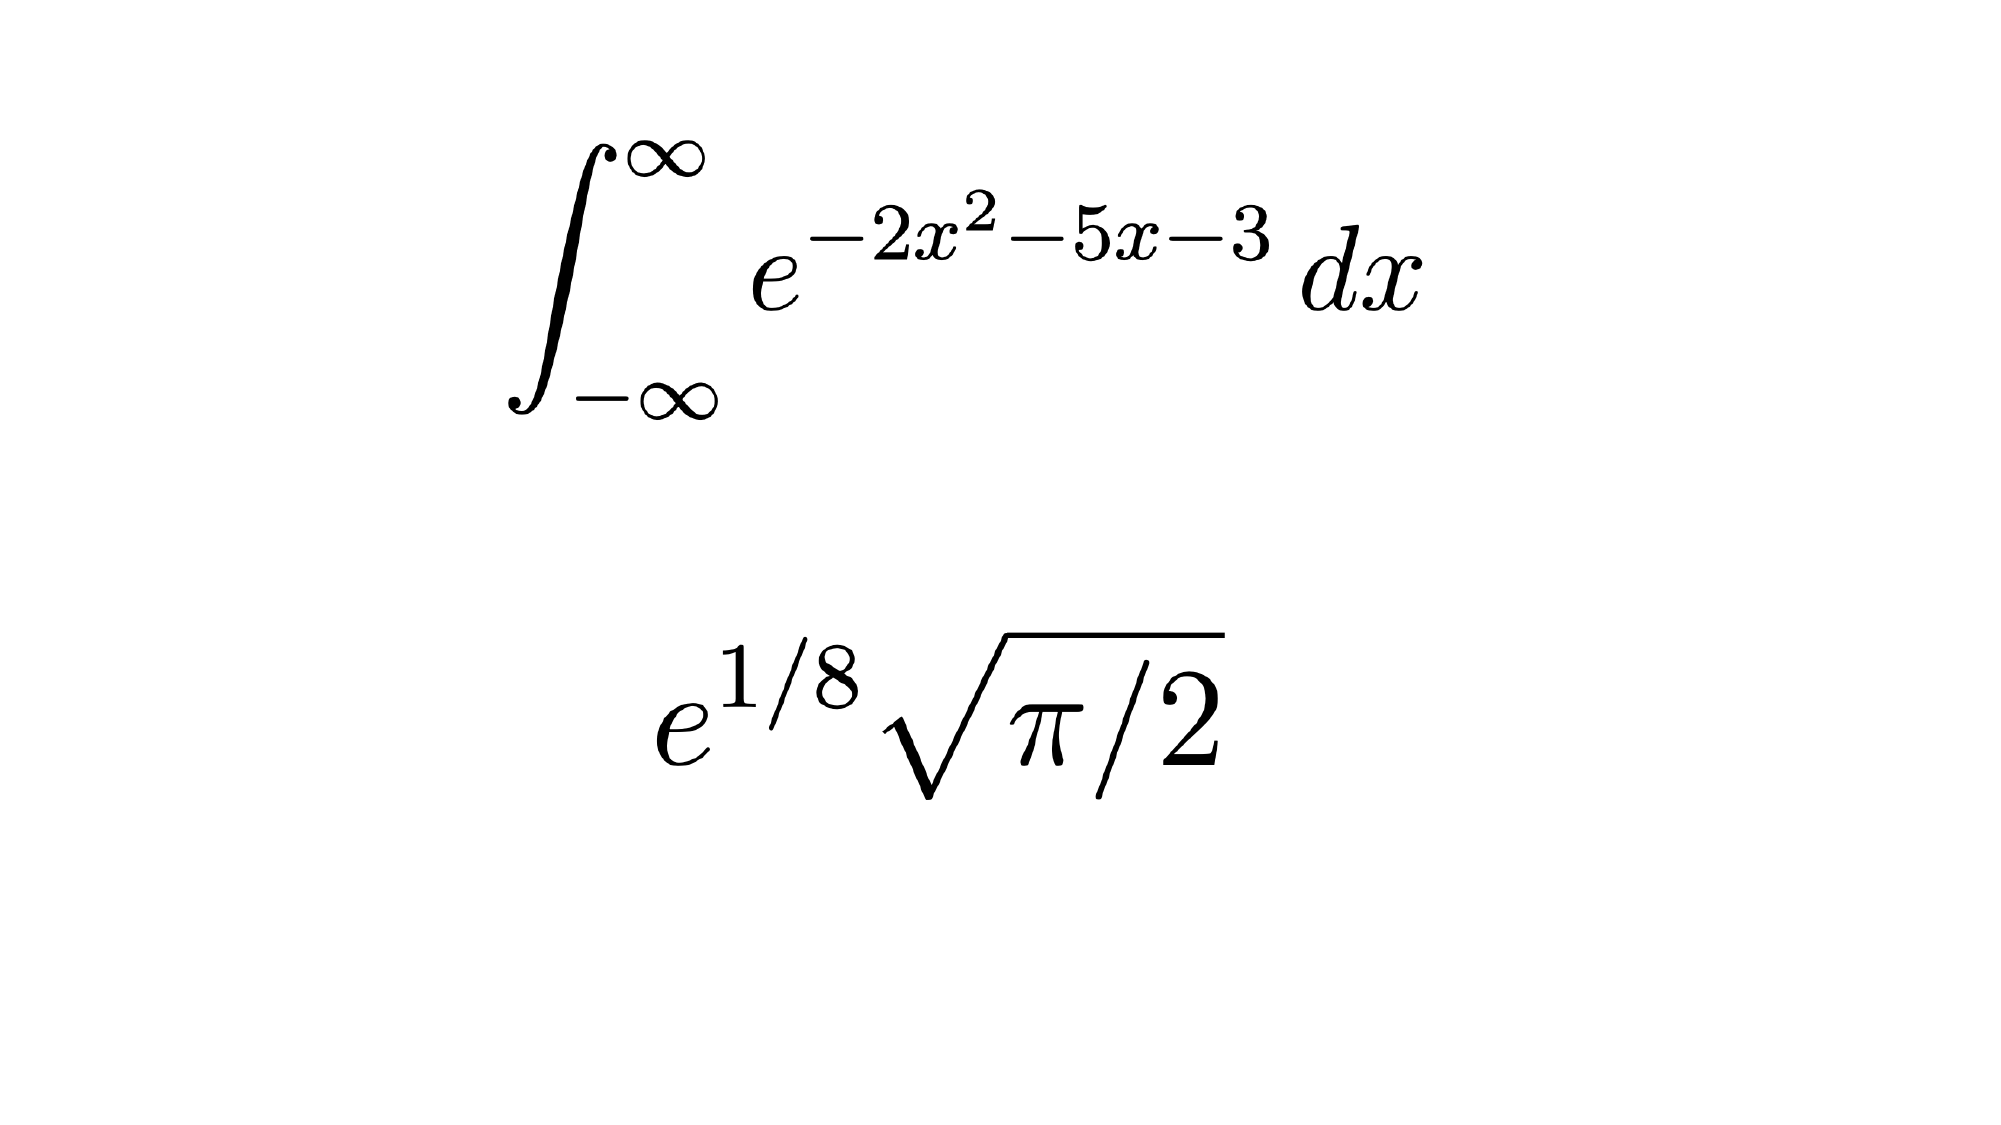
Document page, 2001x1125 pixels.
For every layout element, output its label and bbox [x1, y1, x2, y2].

list [438, 82, 1462, 543]
picture [609, 527, 1292, 895]
